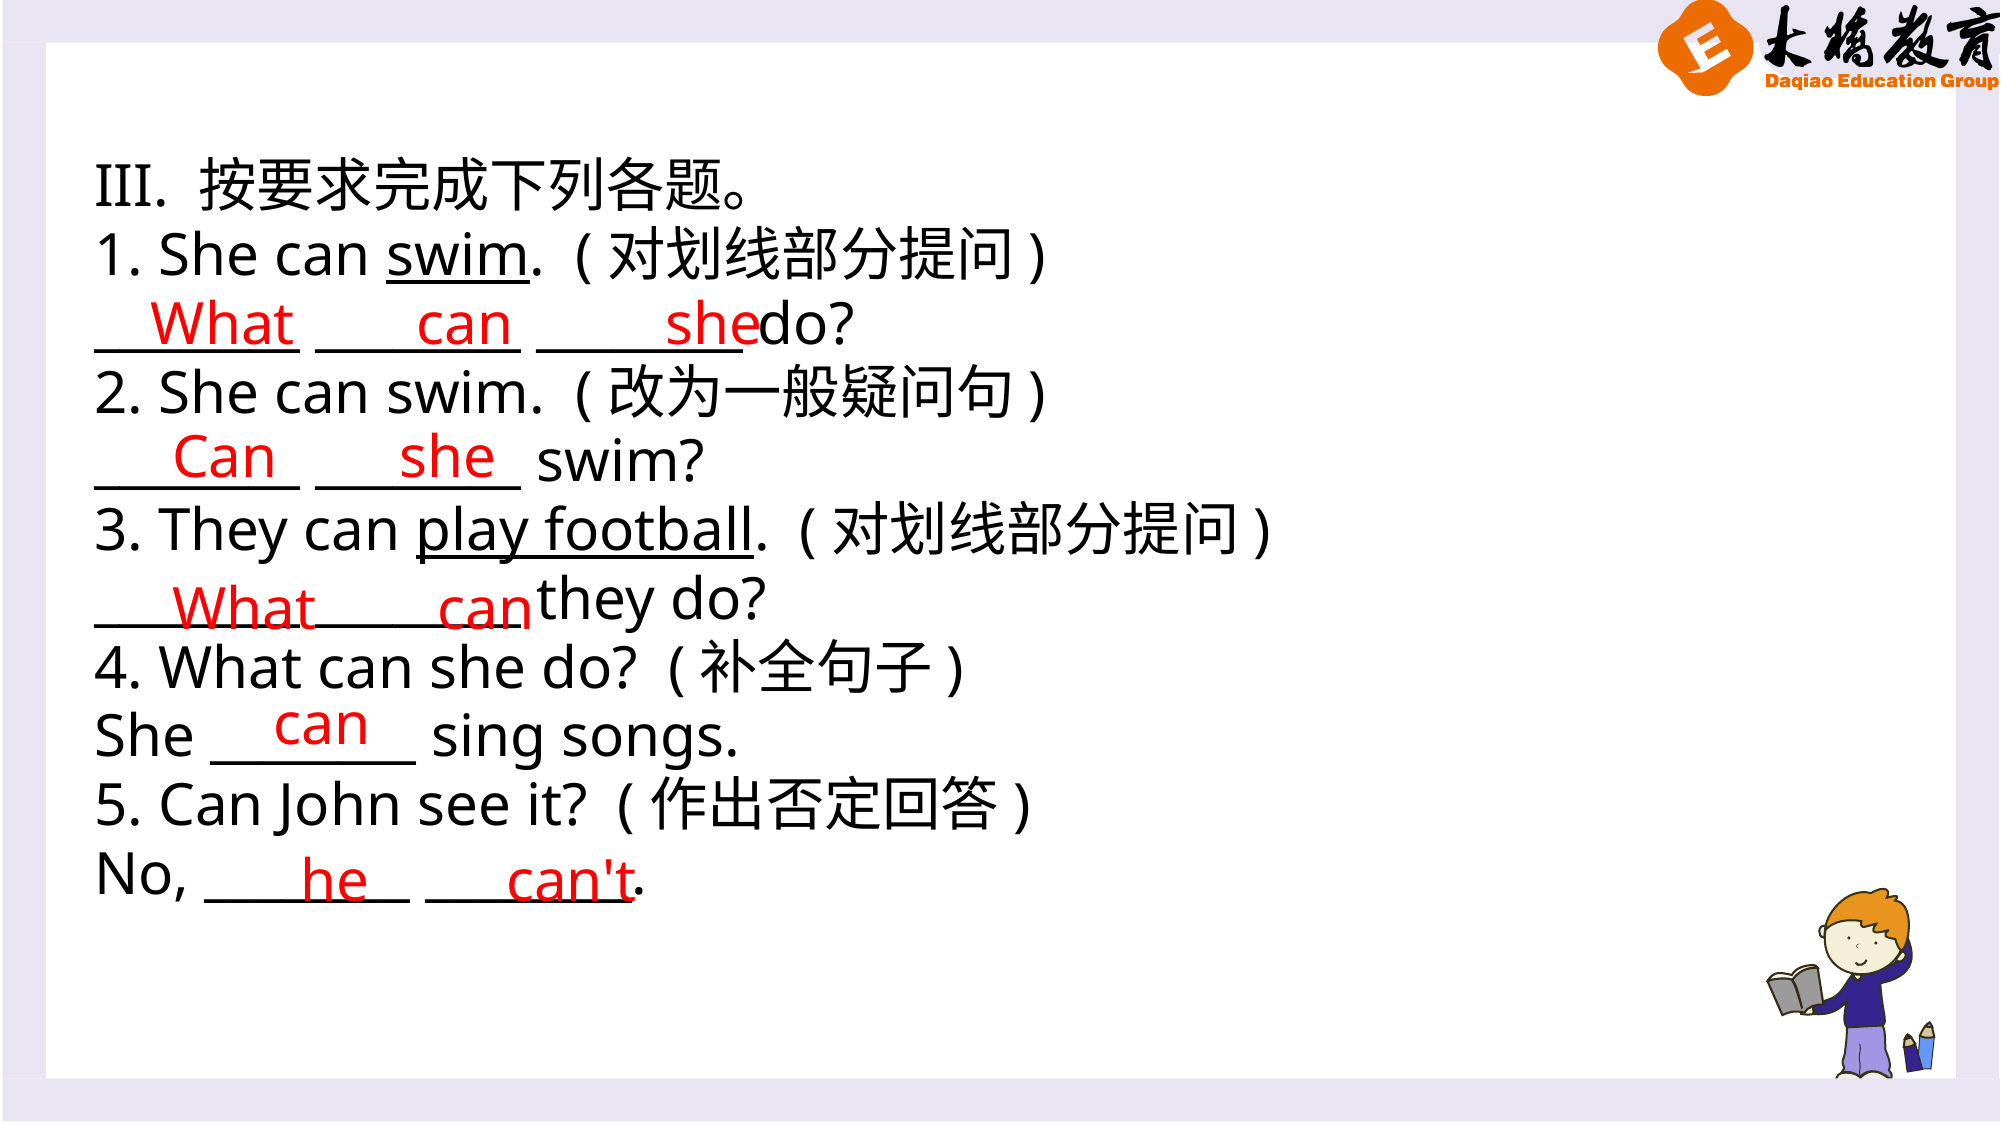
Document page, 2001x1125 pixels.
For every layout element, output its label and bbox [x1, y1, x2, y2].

picture [1658, 0, 2000, 96]
text_box [2, 0, 2000, 1122]
